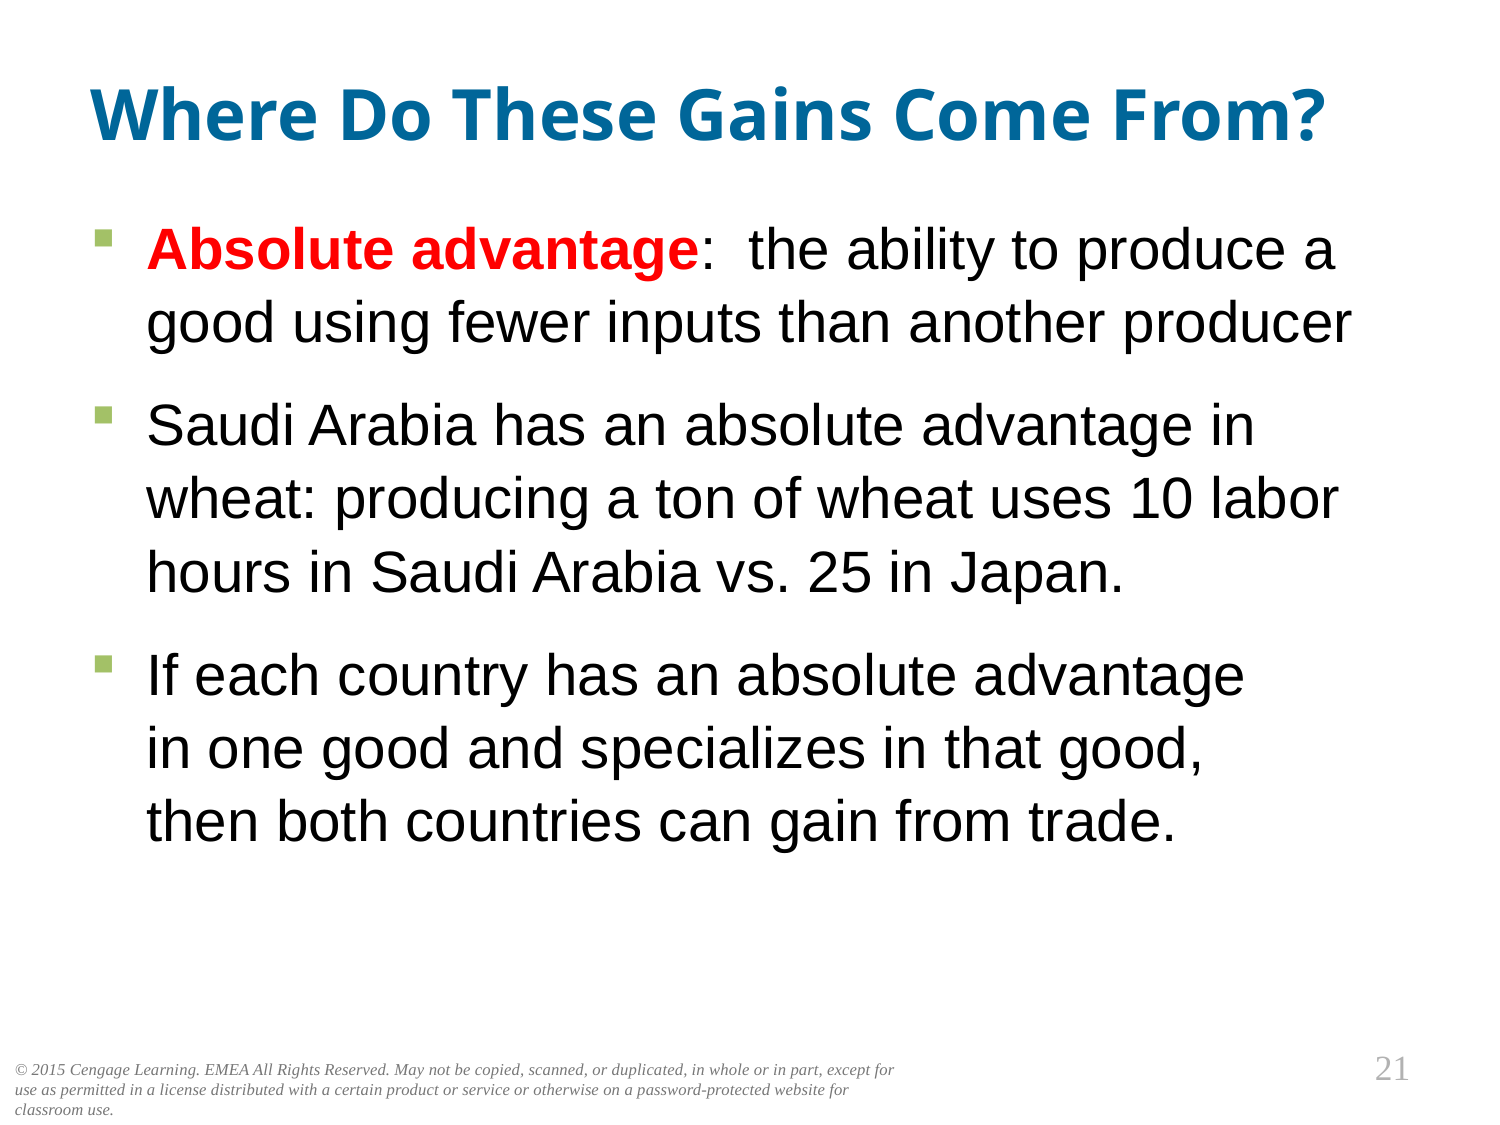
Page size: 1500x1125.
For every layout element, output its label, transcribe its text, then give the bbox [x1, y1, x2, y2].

title Where Do These Gains Come From? [74, 37, 1426, 188]
list Absolute advantage: the ability to produce a good using fewer inputs than another producer Saudi Arabia has an absolute advantage in wheat: producing a ton of wheat uses 10 labor hours in Saudi Arabia vs. 25 in Japan. If each country has an absolute advantage in one good and specializes in that good, then both countries can gain from trade. [74, 199, 1426, 1018]
